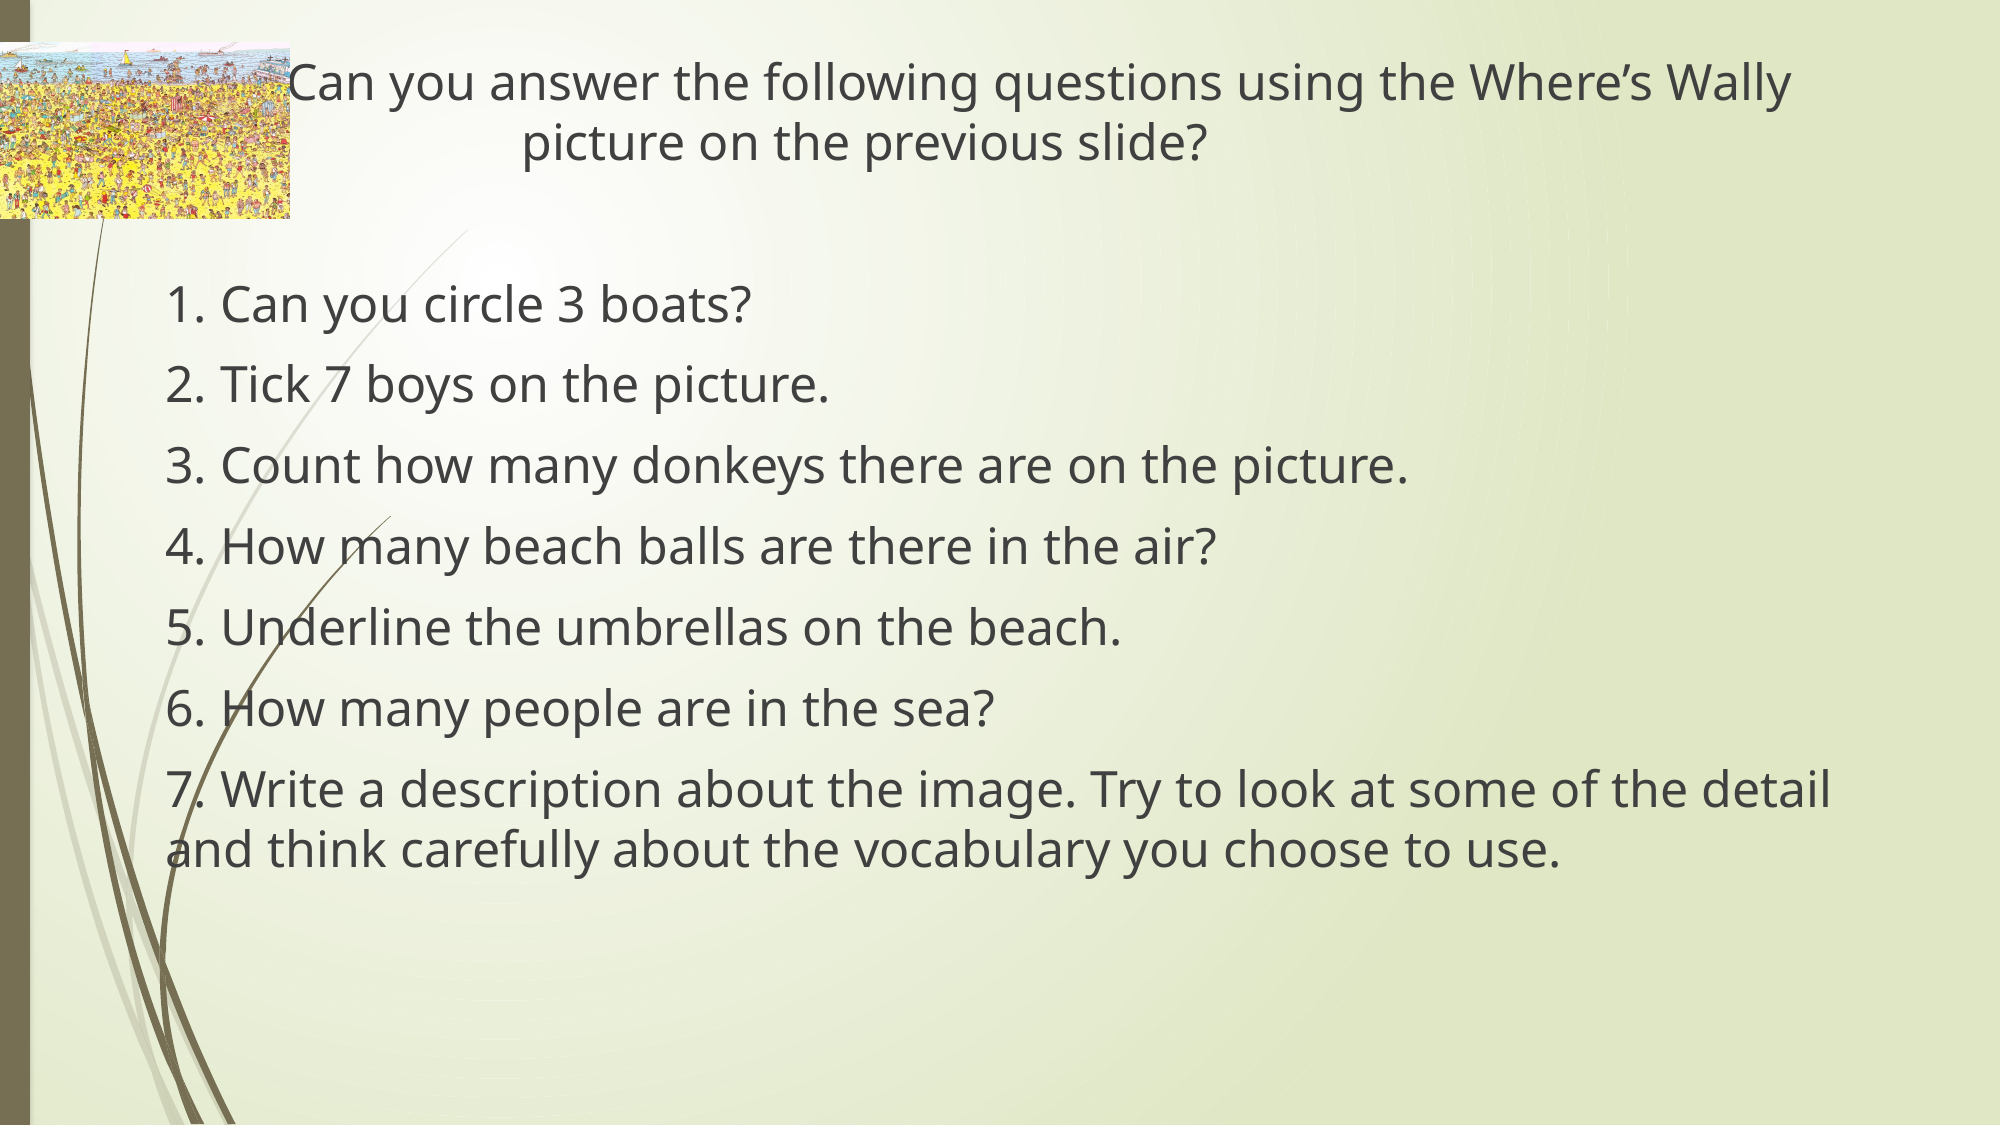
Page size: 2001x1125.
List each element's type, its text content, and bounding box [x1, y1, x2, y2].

list Can you answer the following questions using the Where’s Wally picture on the previous slide? 1. Can you circle 3 boats? 2. Tick 7 boys on the picture. 3. Count how many donkeys there are on the picture. 4. How many beach balls are there in the air? 5. Underline the umbrellas on the beach. 6. How many people are in the sea? 7. Write a description about the image. Try to look at some of the detail and think carefully about the vocabulary you choose to use. [150, 42, 1890, 966]
picture [0, 42, 290, 219]
